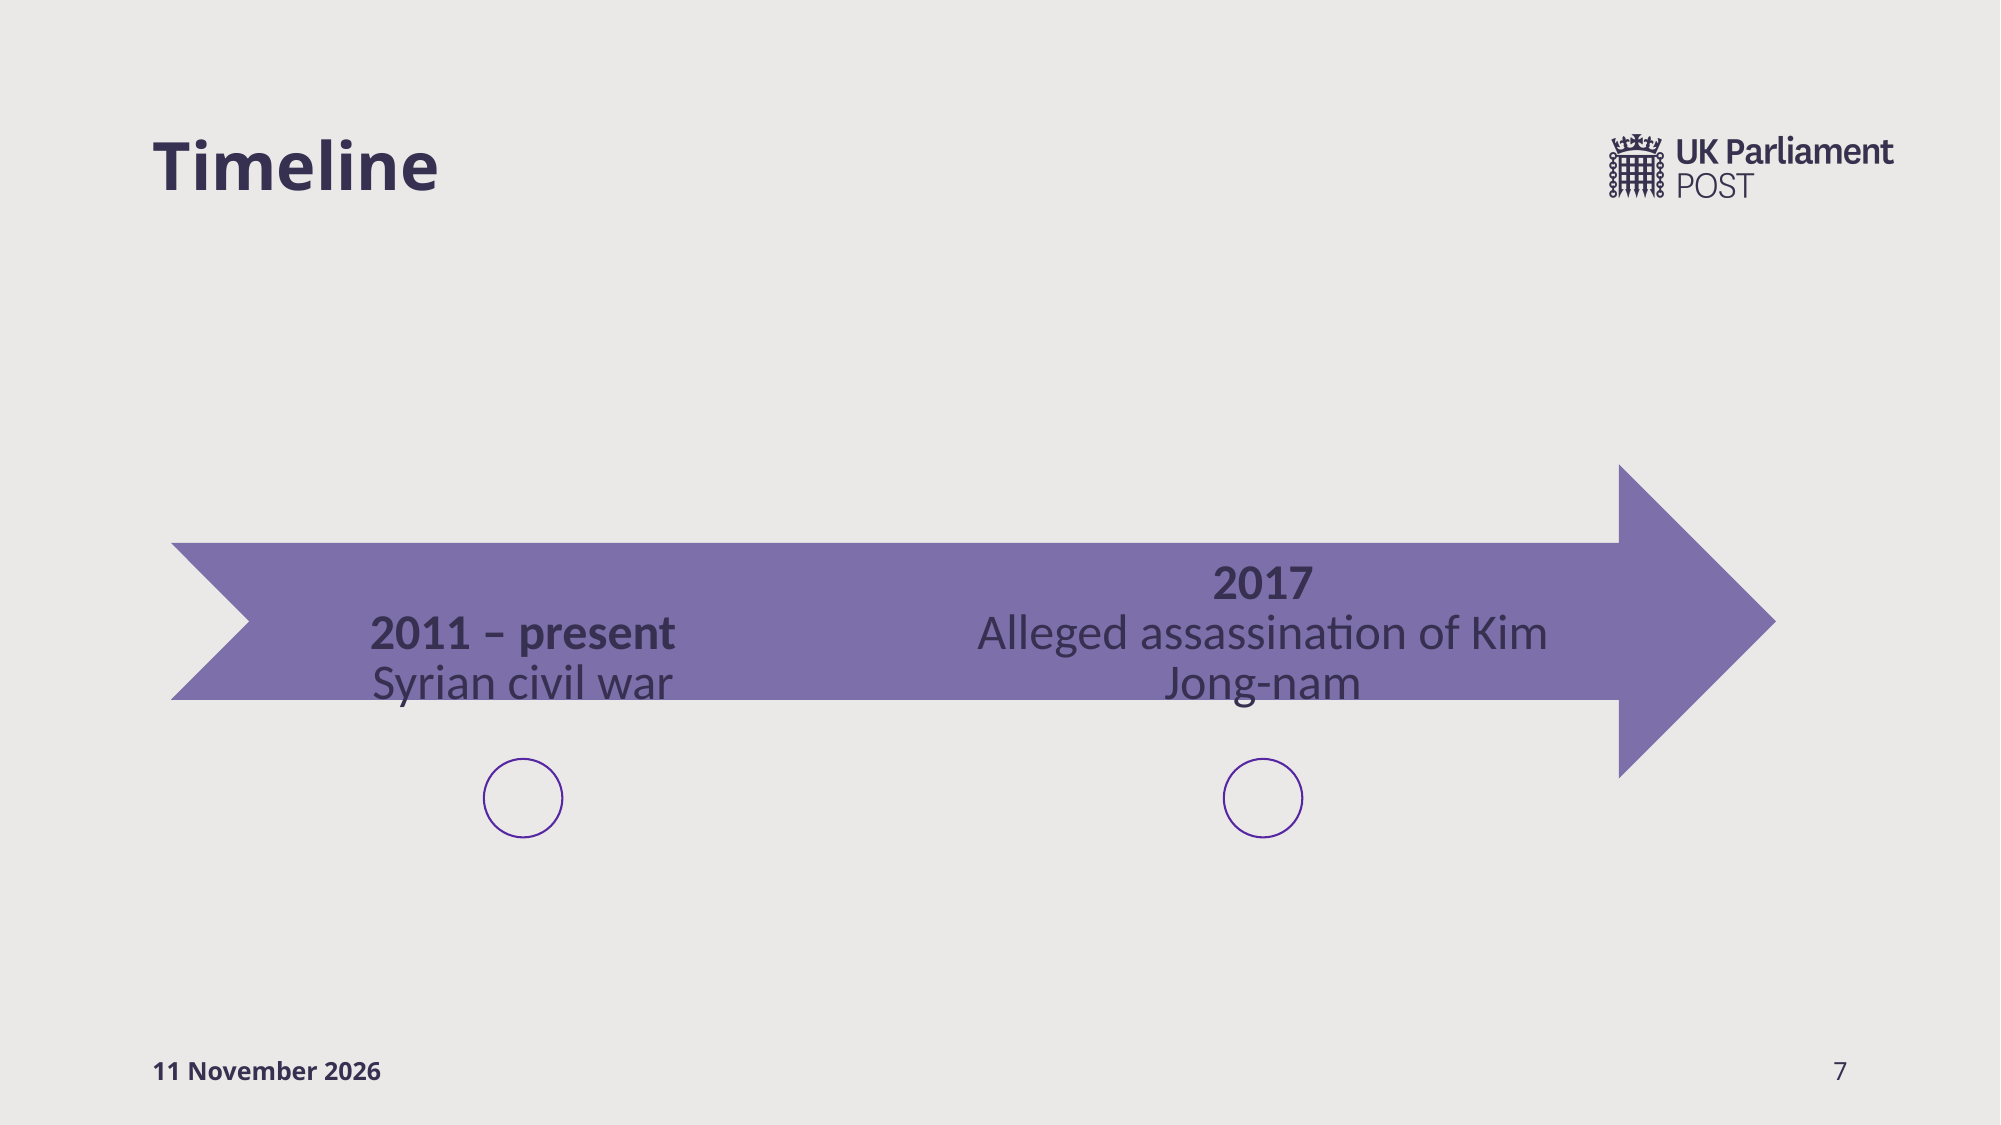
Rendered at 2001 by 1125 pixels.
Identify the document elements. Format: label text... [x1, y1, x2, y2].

title Timeline [137, 59, 1863, 278]
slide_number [137, 1042, 588, 1103]
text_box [170, 228, 1776, 1015]
slide_number 7 [1412, 1042, 1863, 1103]
